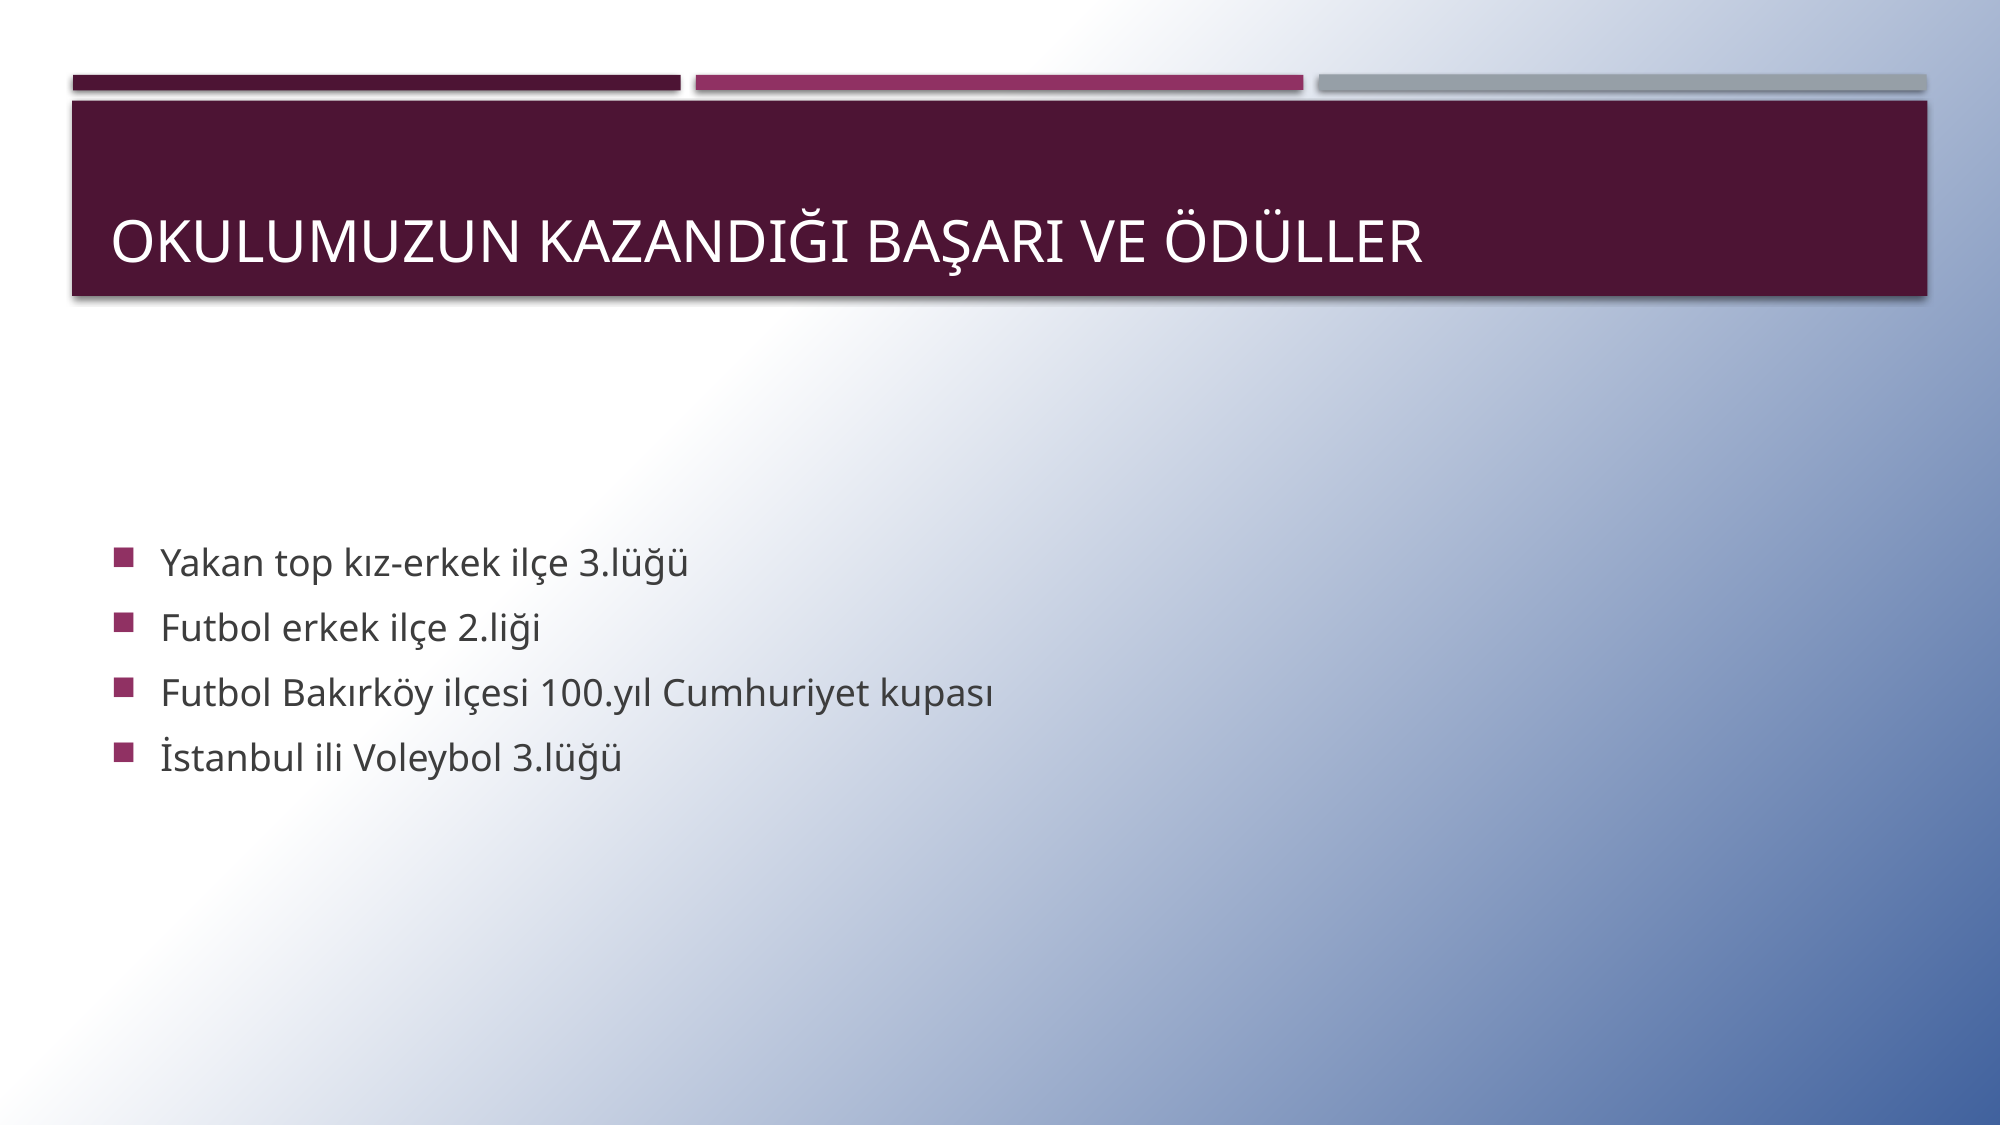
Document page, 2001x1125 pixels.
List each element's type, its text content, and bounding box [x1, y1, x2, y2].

title Okulumuzun kazandığı başarı VE ödüller [95, 115, 1905, 282]
list Yakan top kız-erkek ilçe 3.lüğü Futbol erkek ilçe 2.liği Futbol Bakırköy ilçesi 100.yıl Cumhuriyet kupası İstanbul ili Voleybol 3.lüğü [95, 357, 1905, 962]
